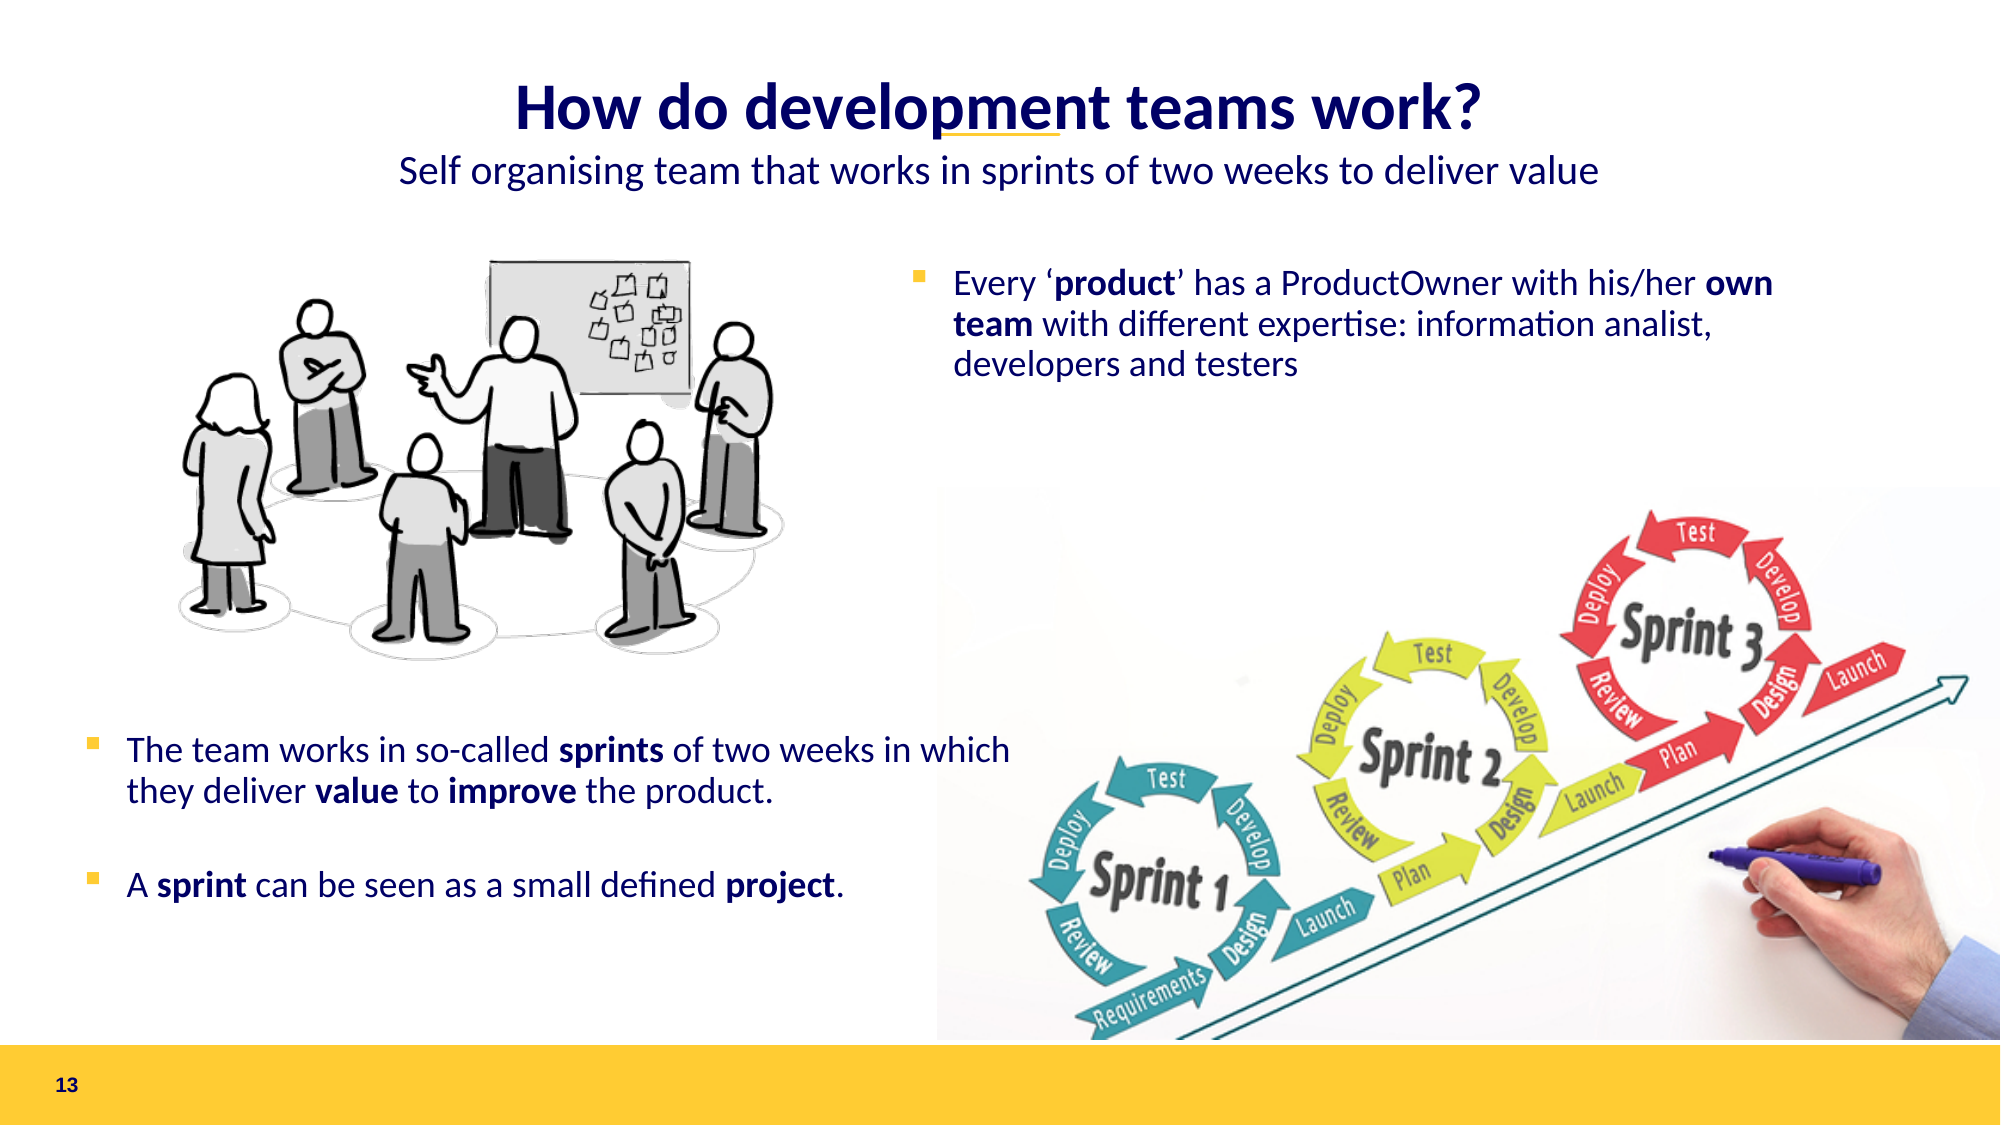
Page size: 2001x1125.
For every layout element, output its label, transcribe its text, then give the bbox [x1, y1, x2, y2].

picture [937, 486, 2000, 1040]
title How do development teams work? Self organising team that works in sprints of two weeks to deliver value [124, 62, 1875, 190]
text_box The team works in so-called sprints of two weeks in which they deliver value to improve the product. A sprint can be seen as a small defined project. [83, 730, 932, 1007]
list Every ‘product’ has a ProductOwner with his/her own team with different expertise: information analist, developers and testers [910, 263, 1814, 414]
slide_number 13 [55, 1071, 173, 1105]
picture [149, 237, 808, 676]
